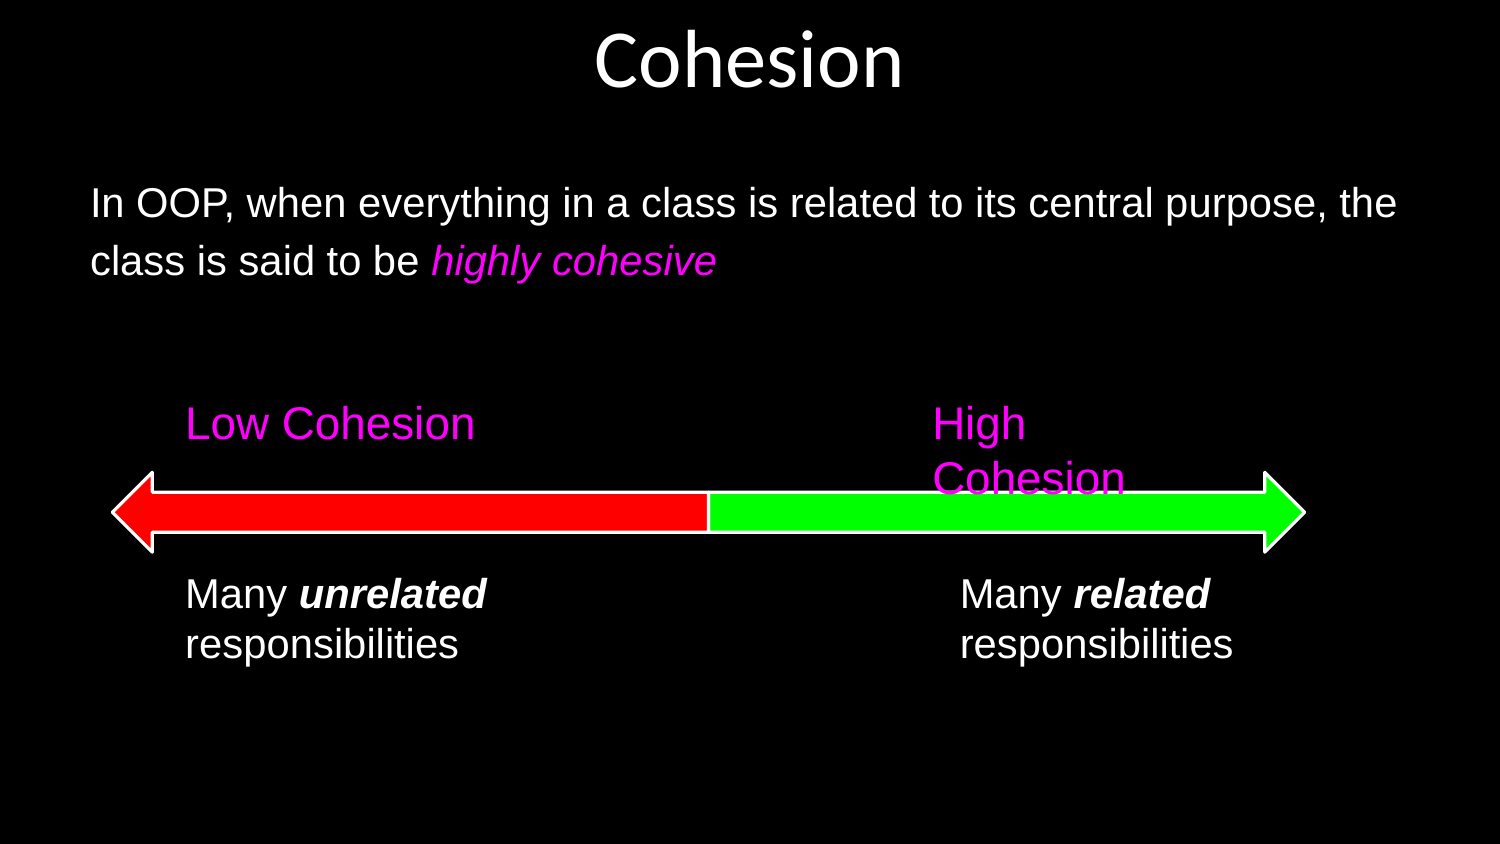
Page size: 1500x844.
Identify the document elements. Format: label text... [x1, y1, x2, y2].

text_box [709, 472, 1305, 553]
text_box High Cohesion [917, 378, 1246, 466]
list In OOP, when everything in a class is related to its central purpose, the class is said to be highly cohesive [75, 160, 1425, 322]
text_box [112, 472, 709, 553]
text_box Many unrelated responsibilities [170, 552, 563, 713]
text_box Many related responsibilities [944, 552, 1338, 713]
text_box Low Cohesion [170, 378, 499, 466]
title Cohesion [75, 33, 1425, 160]
